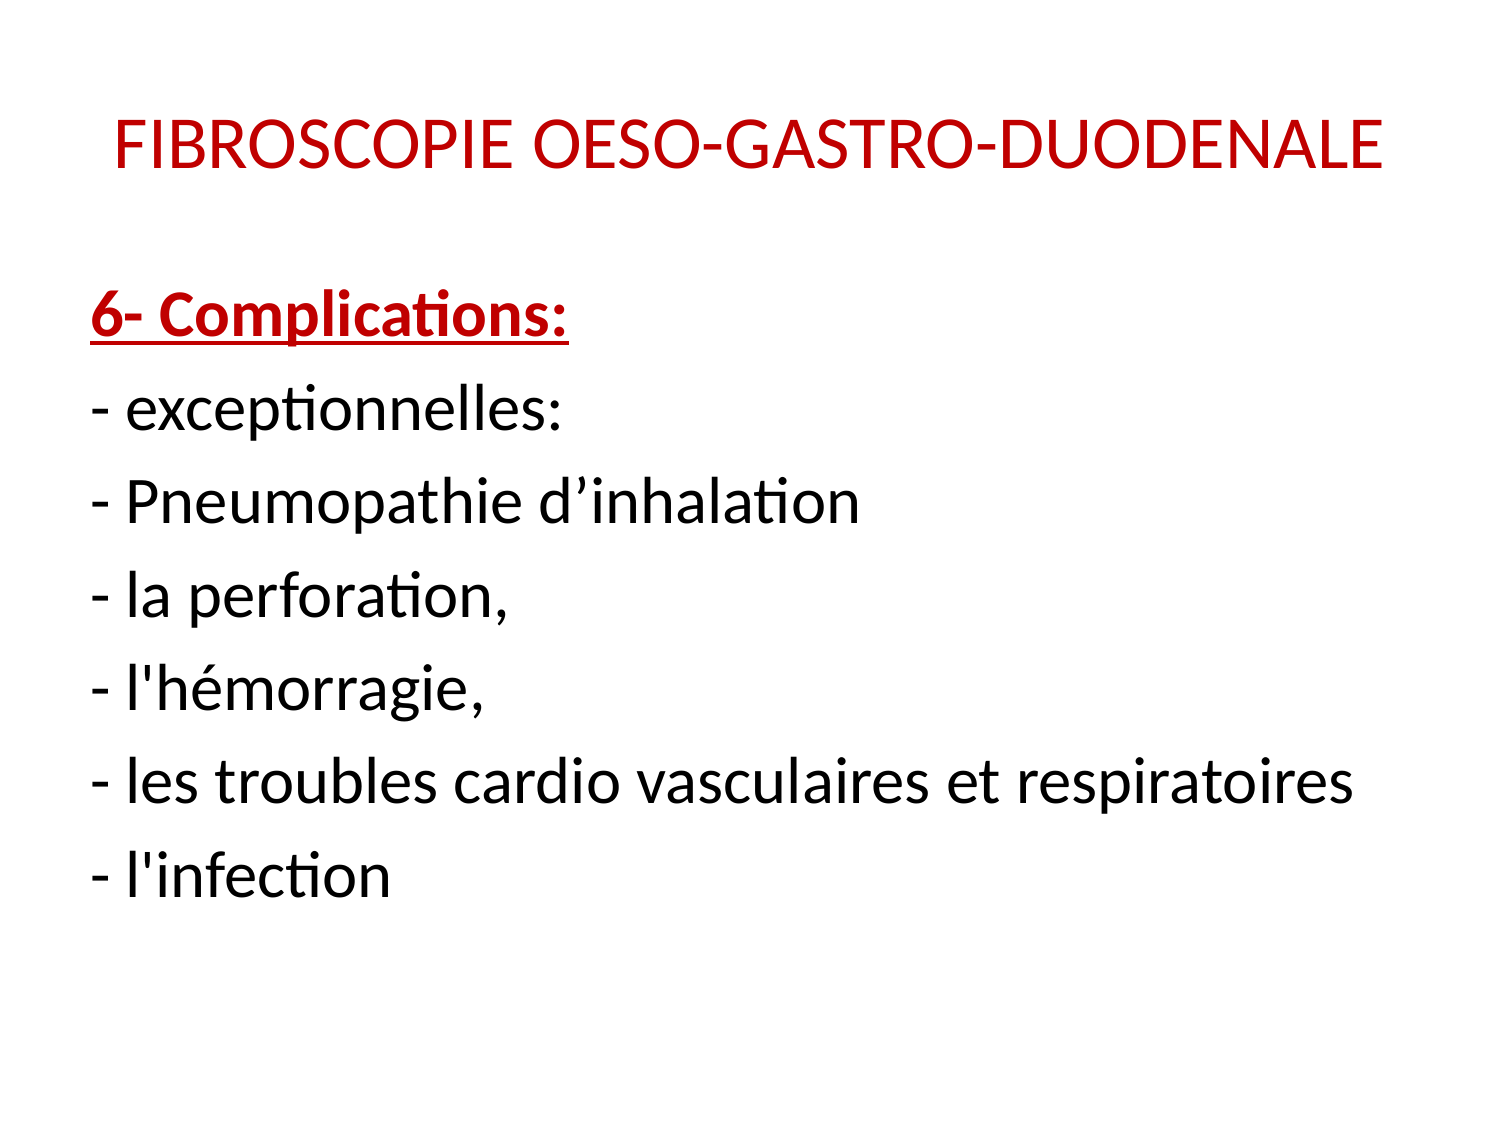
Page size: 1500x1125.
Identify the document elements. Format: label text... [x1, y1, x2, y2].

title FIBROSCOPIE OESO-GASTRO-DUODENALE [0, 45, 1500, 233]
list 6- Complications: - exceptionnelles: - Pneumopathie d’inhalation - la perforation, - l'hémorragie, - les troubles cardio vasculaires et respiratoires - l'infection [75, 262, 1425, 1005]
